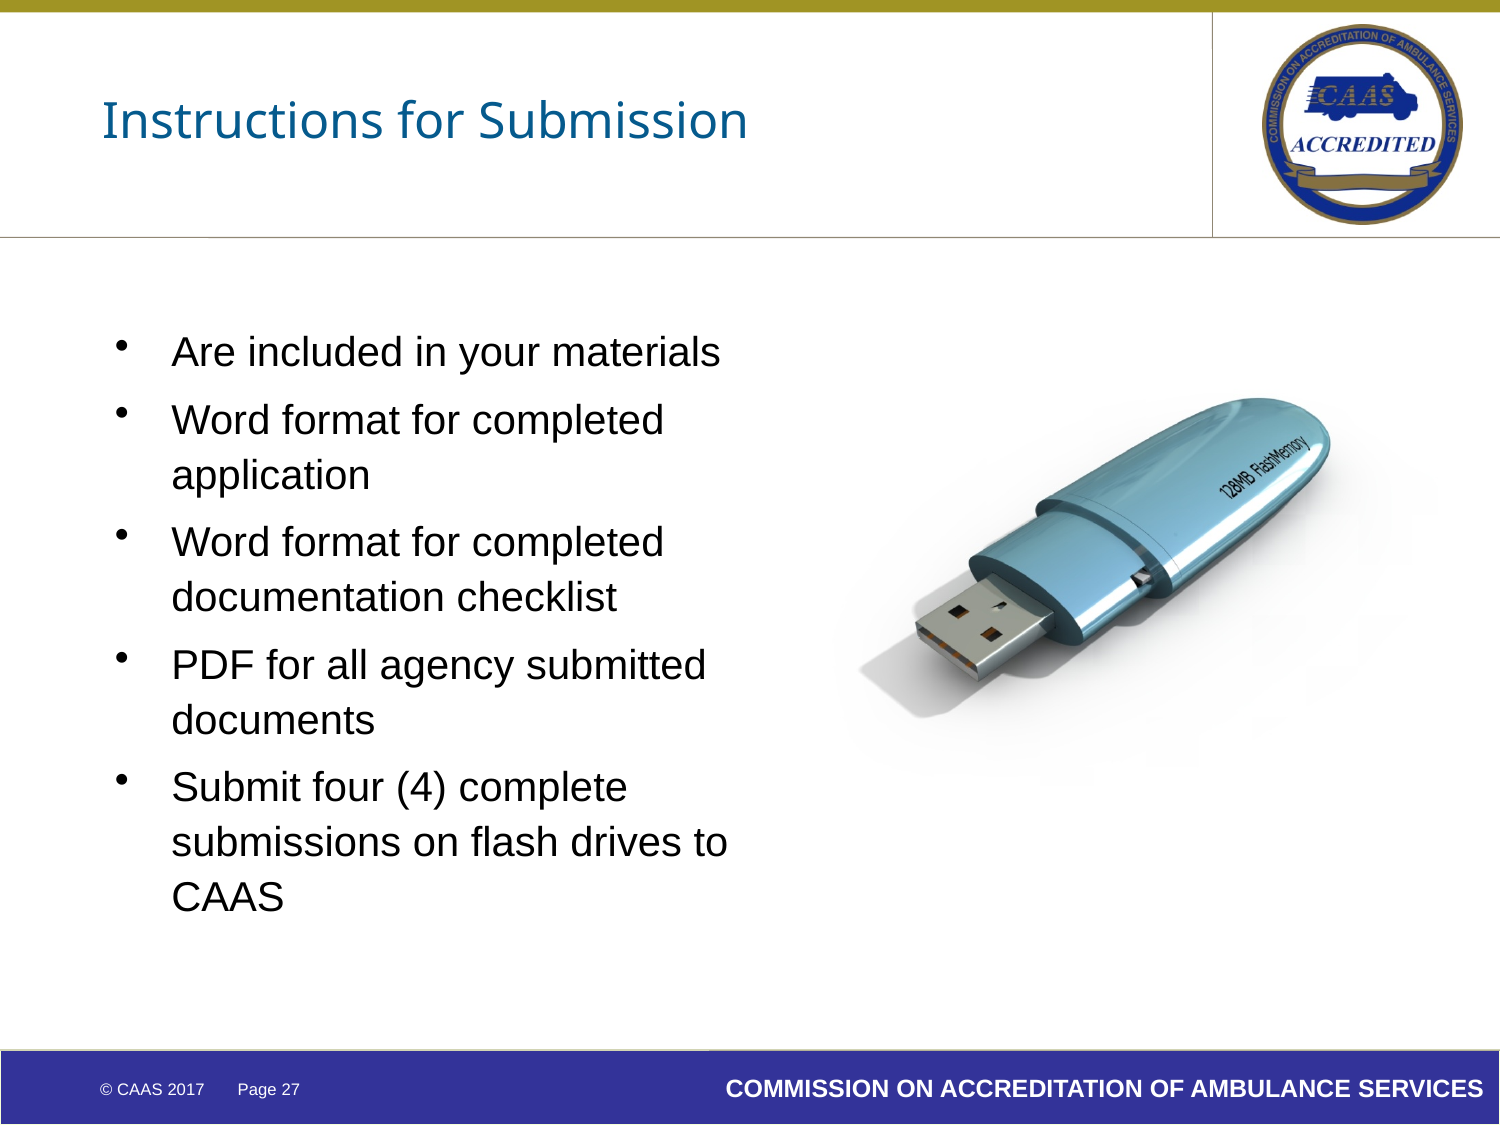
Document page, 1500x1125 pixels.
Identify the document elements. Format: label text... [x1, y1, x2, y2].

list Are included in your materials Word format for completed application Word format for completed documentation checklist PDF for all agency submitted documents Submit four (4) complete submissions on flash drives to CAAS [99, 312, 763, 988]
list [774, 312, 1438, 786]
title Instructions for Submission [87, 37, 1151, 201]
picture [1262, 24, 1463, 225]
